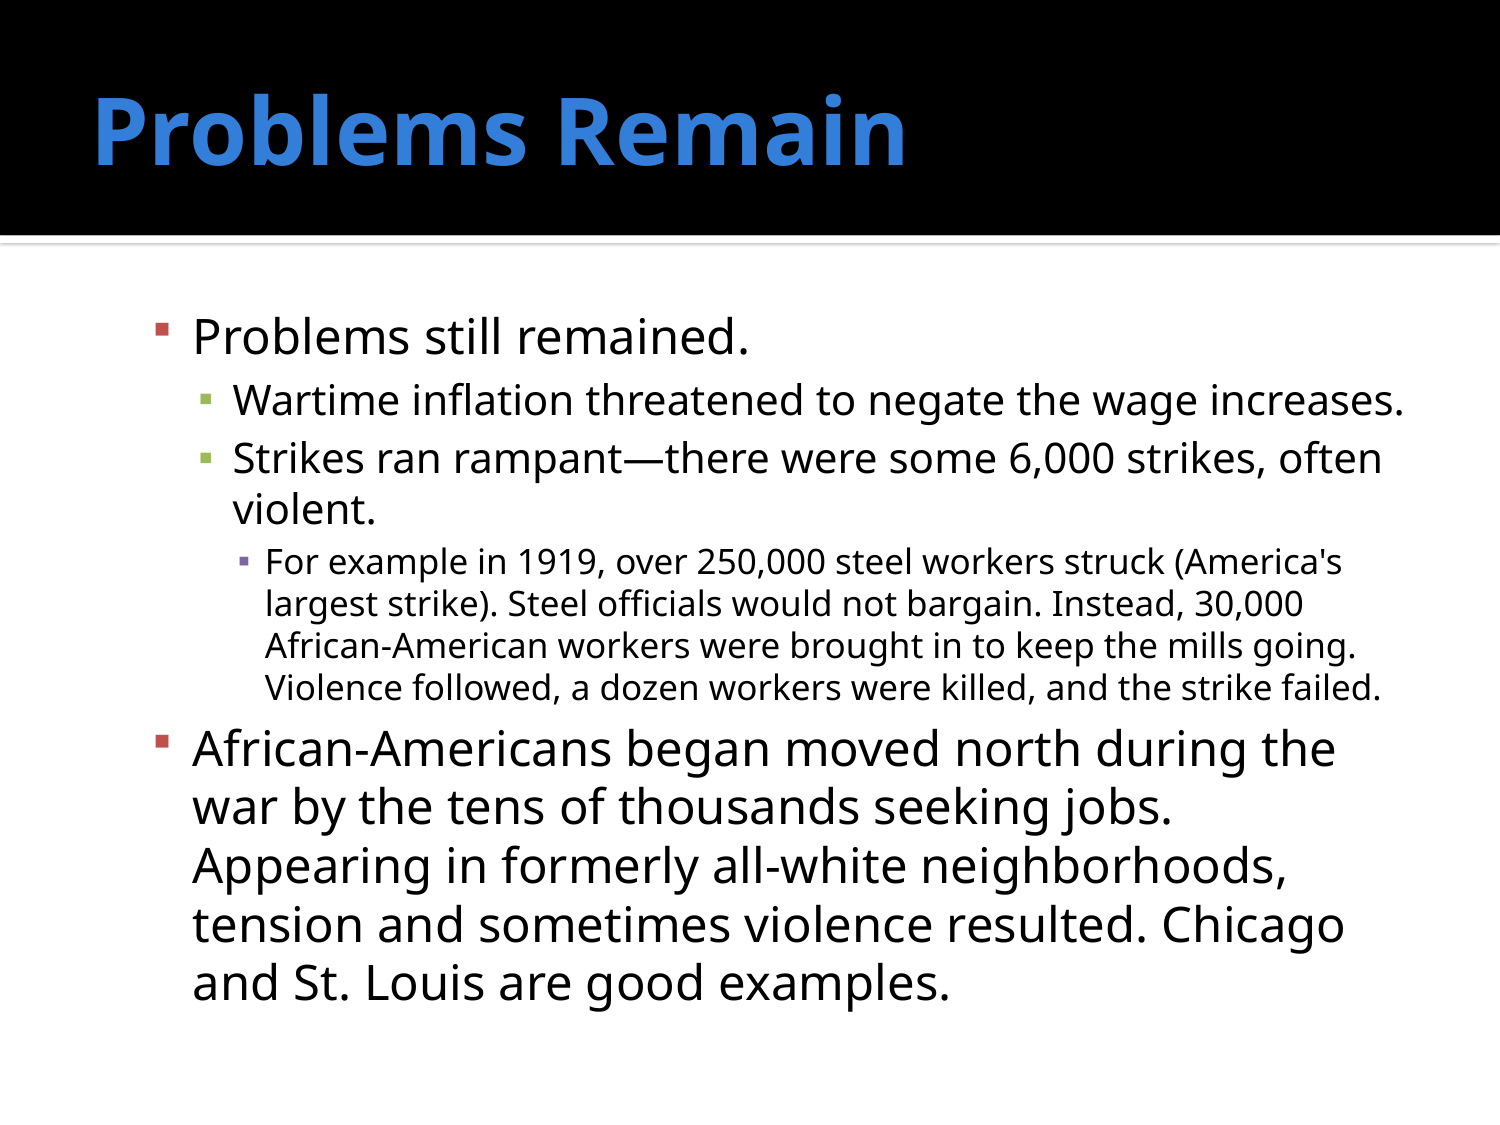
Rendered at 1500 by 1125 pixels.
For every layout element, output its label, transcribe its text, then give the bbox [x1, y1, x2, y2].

list Problems still remained. Wartime inflation threatened to negate the wage increases. Strikes ran rampant—there were some 6,000 strikes, often violent. For example in 1919, over 250,000 steel workers struck (America's largest strike). Steel officials would not bargain. Instead, 30,000 African-American workers were brought in to keep the mills going. Violence followed, a dozen workers were killed, and the strike failed. African-Americans began moved north during the war by the tens of thousands seeking jobs. Appearing in formerly all-white neighborhoods, tension and sometimes violence resulted. Chicago and St. Louis are good examples. [75, 291, 1425, 1050]
title Problems Remain [75, 25, 1425, 231]
